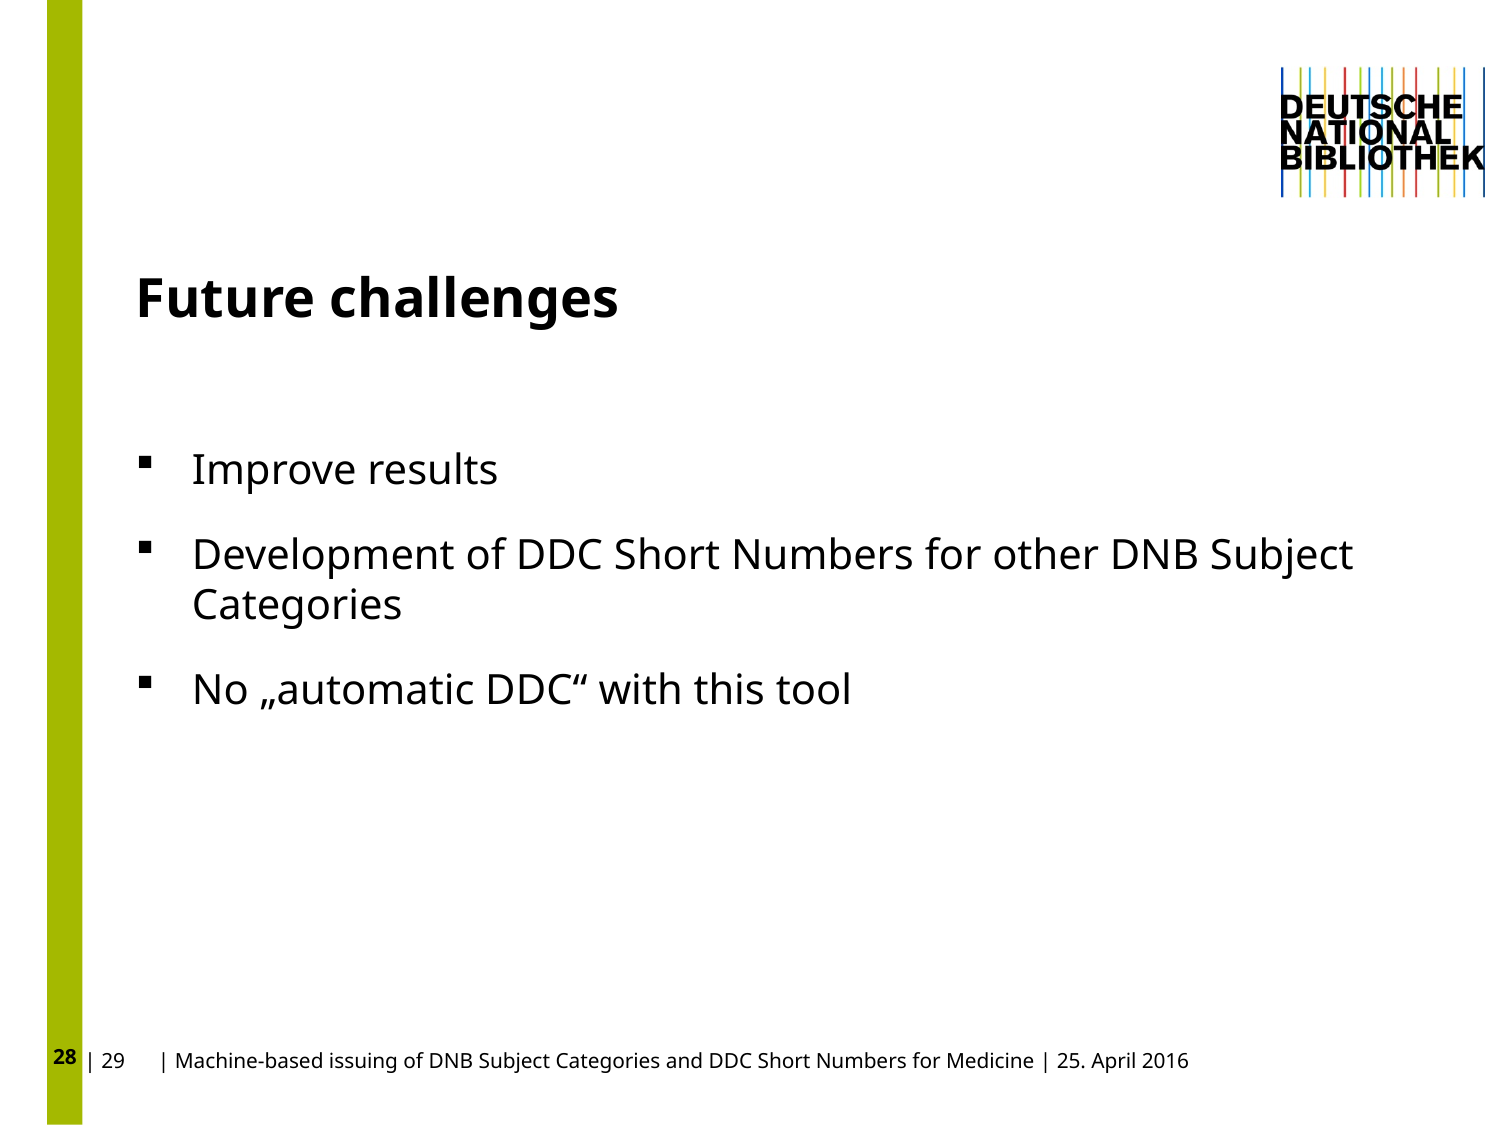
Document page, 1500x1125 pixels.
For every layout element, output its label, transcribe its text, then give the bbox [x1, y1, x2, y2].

list Improve results Development of DDC Short Numbers for other DNB Subject Categories No „automatic DDC“ with this tool [135, 442, 1382, 1004]
picture [1281, 66, 1485, 198]
title Future challenges [135, 265, 1382, 394]
text_box 28 [47, 0, 83, 1125]
footer | 29 | Machine-based issuing of DNB Subject Categories and DDC Short Numbers for Medicine | 25. April 2016 [84, 1047, 1377, 1073]
